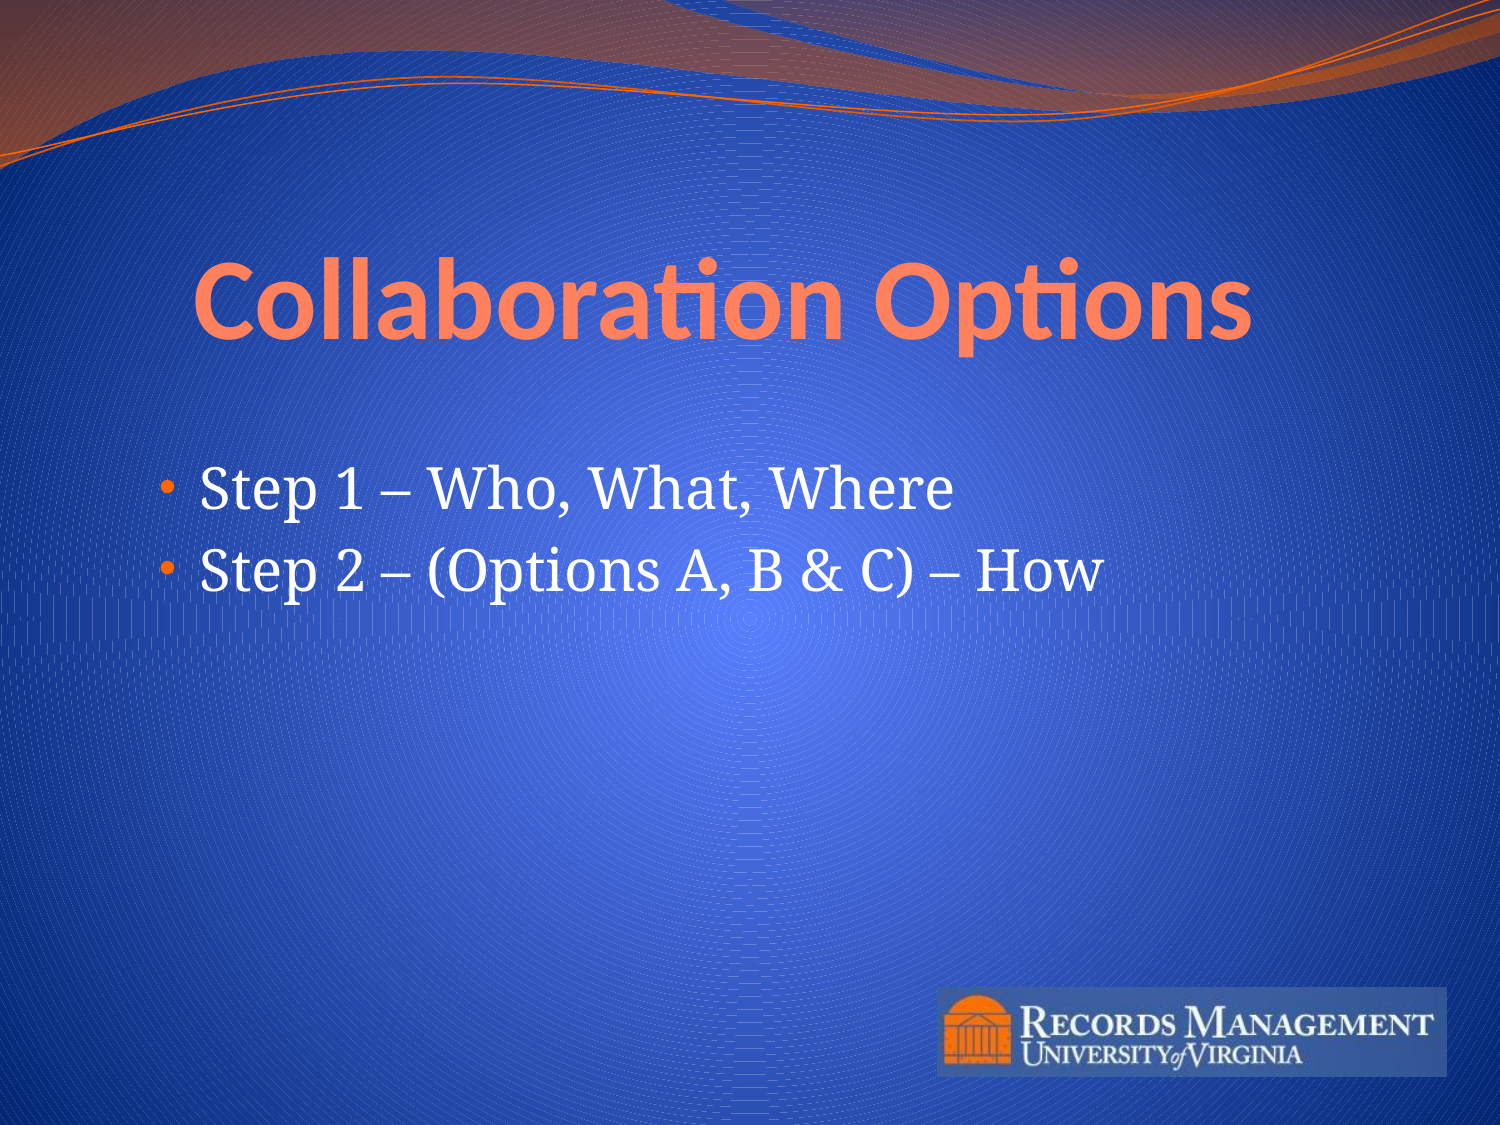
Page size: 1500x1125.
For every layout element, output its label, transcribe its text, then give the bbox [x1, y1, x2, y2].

list Step 1 – Who, What, Where Step 2 – (Options A, B & C) – How [86, 443, 1362, 1000]
picture [937, 987, 1447, 1077]
title Collaboration Options [86, 149, 1362, 363]
